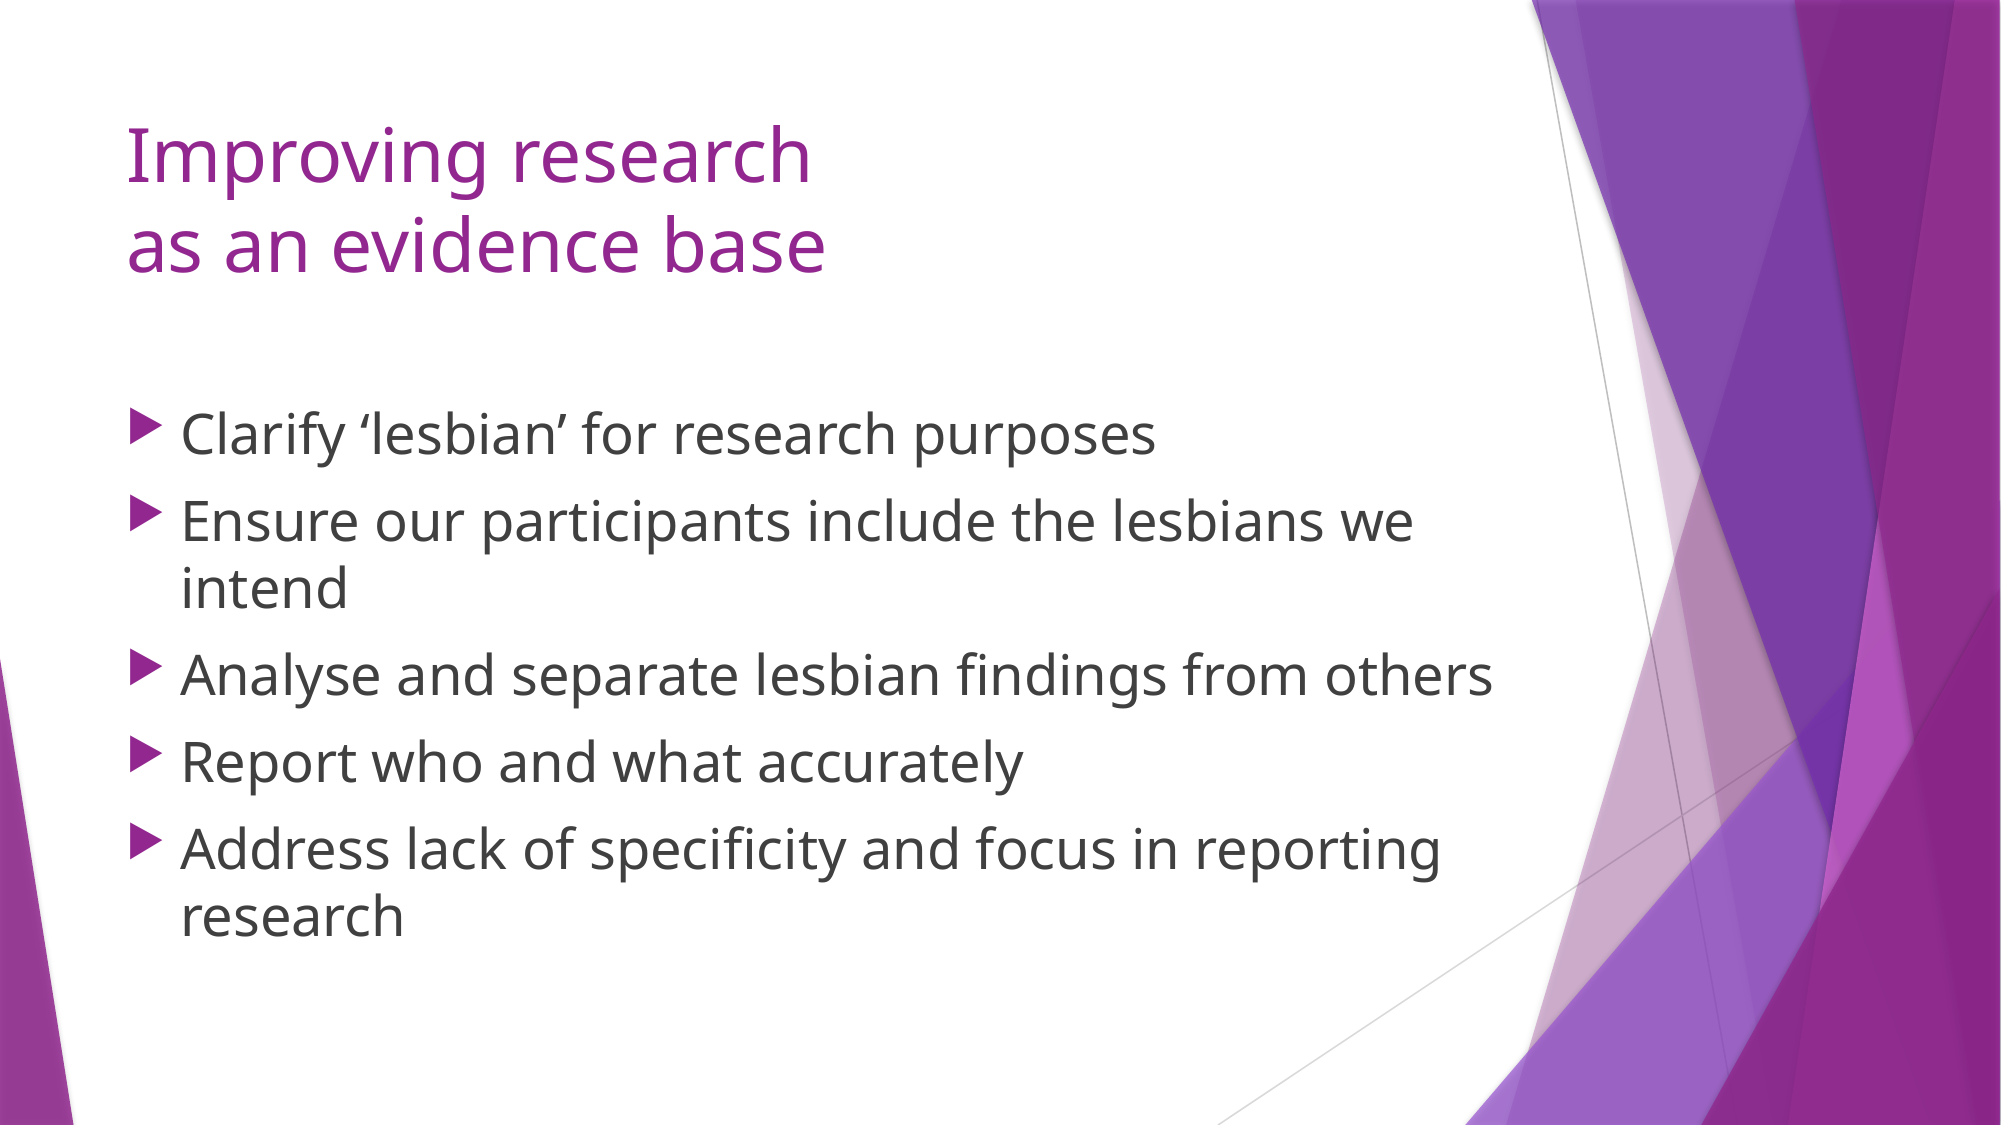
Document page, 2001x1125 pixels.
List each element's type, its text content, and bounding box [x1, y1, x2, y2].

list Clarify ‘lesbian’ for research purposes Ensure our participants include the lesbians we intend Analyse and separate lesbian findings from others Report who and what accurately Address lack of specificity and focus in reporting research [111, 390, 1522, 1025]
title Improving research as an evidence base [111, 99, 1522, 317]
